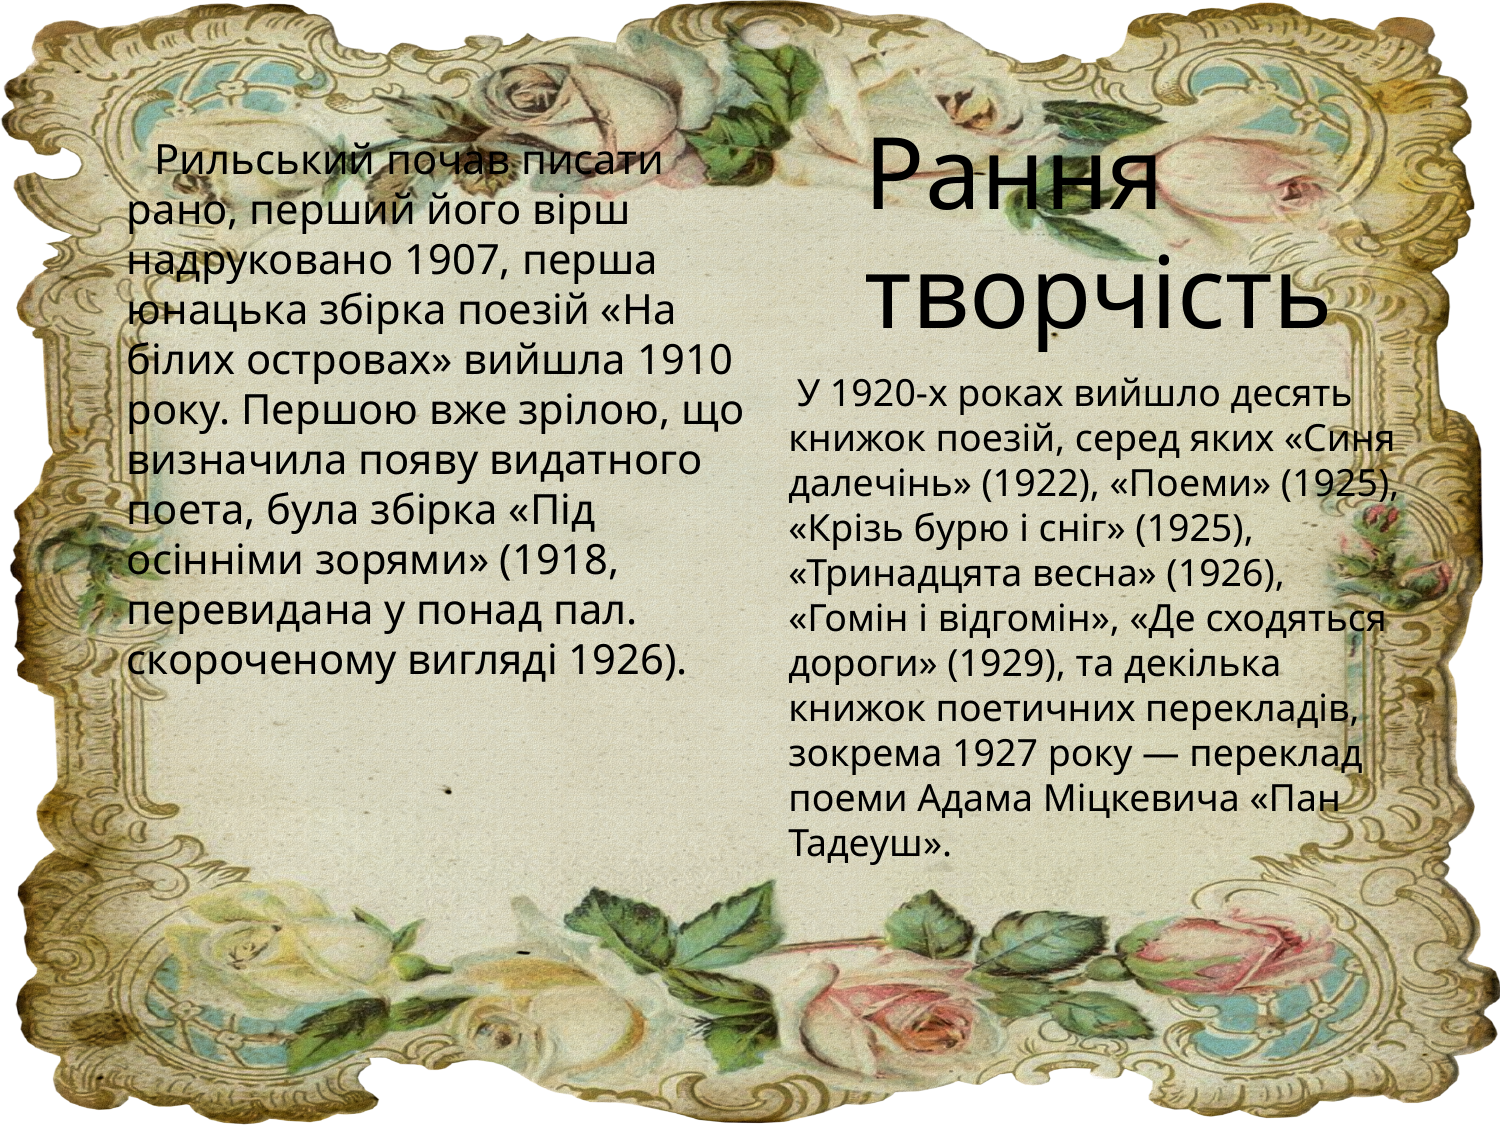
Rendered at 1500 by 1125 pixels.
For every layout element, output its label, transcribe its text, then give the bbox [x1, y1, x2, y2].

text_box Рання творчість [850, 101, 1500, 357]
text_box Pильський почав писати рано, перший його вірш надруковано 1907, перша юнацька збірка поезій «На білих островах» вийшла 1910 року. Першою вже зрілою, що визначила появу видатного поета, була збірка «Під осінніми зорями» (1918, перевидана у понад пал. скороченому вигляді 1926). [112, 125, 798, 691]
text_box У 1920-х роках вийшло десять книжок поезій, серед яких «Синя далечінь» (1922), «Поеми» (1925), «Крізь бурю і сніг» (1925), «Тринадцята весна» (1926), «Гомін і відгомін», «Де сходяться дороги» (1929), та декілька книжок поетичних перекладів, зокрема 1927 року — переклад поеми Адама Міцкевича «Пан Тадеуш». [773, 361, 1418, 872]
picture [0, 0, 1500, 1125]
